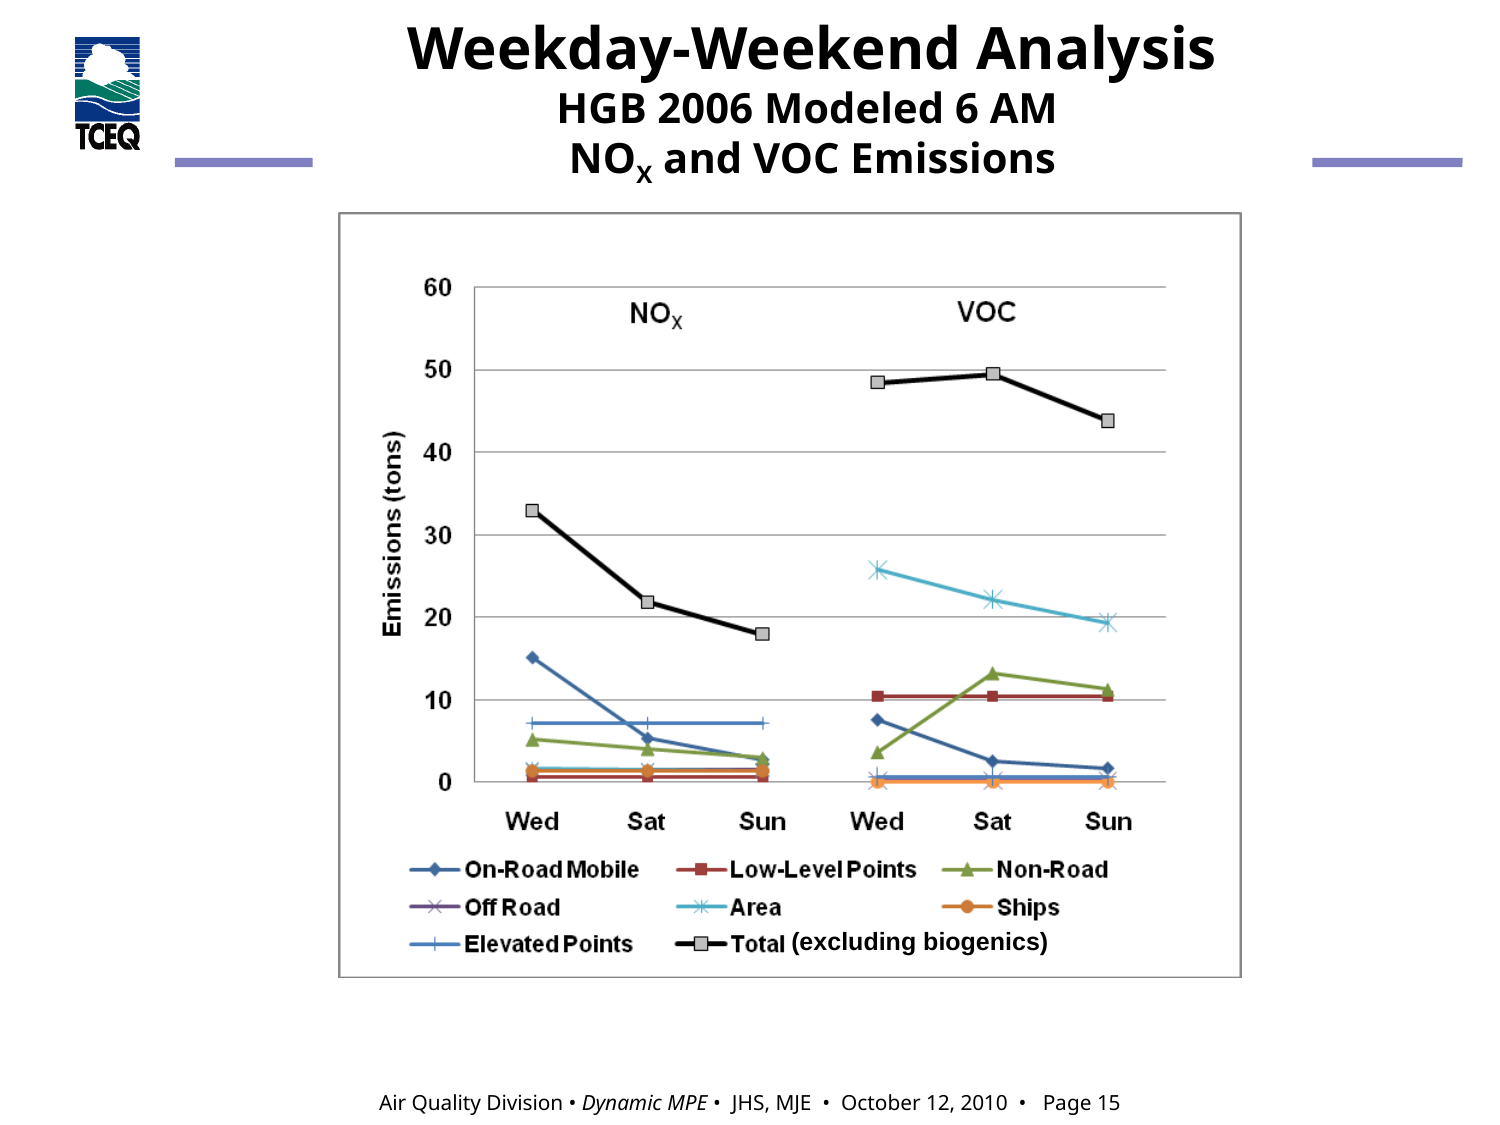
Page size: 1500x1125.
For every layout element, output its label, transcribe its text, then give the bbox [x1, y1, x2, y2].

picture [337, 212, 1242, 978]
title Weekday-Weekend Analysis HGB 2006 Modeled 6 AM NOX and VOC Emissions [312, 24, 1313, 176]
picture [75, 37, 140, 150]
